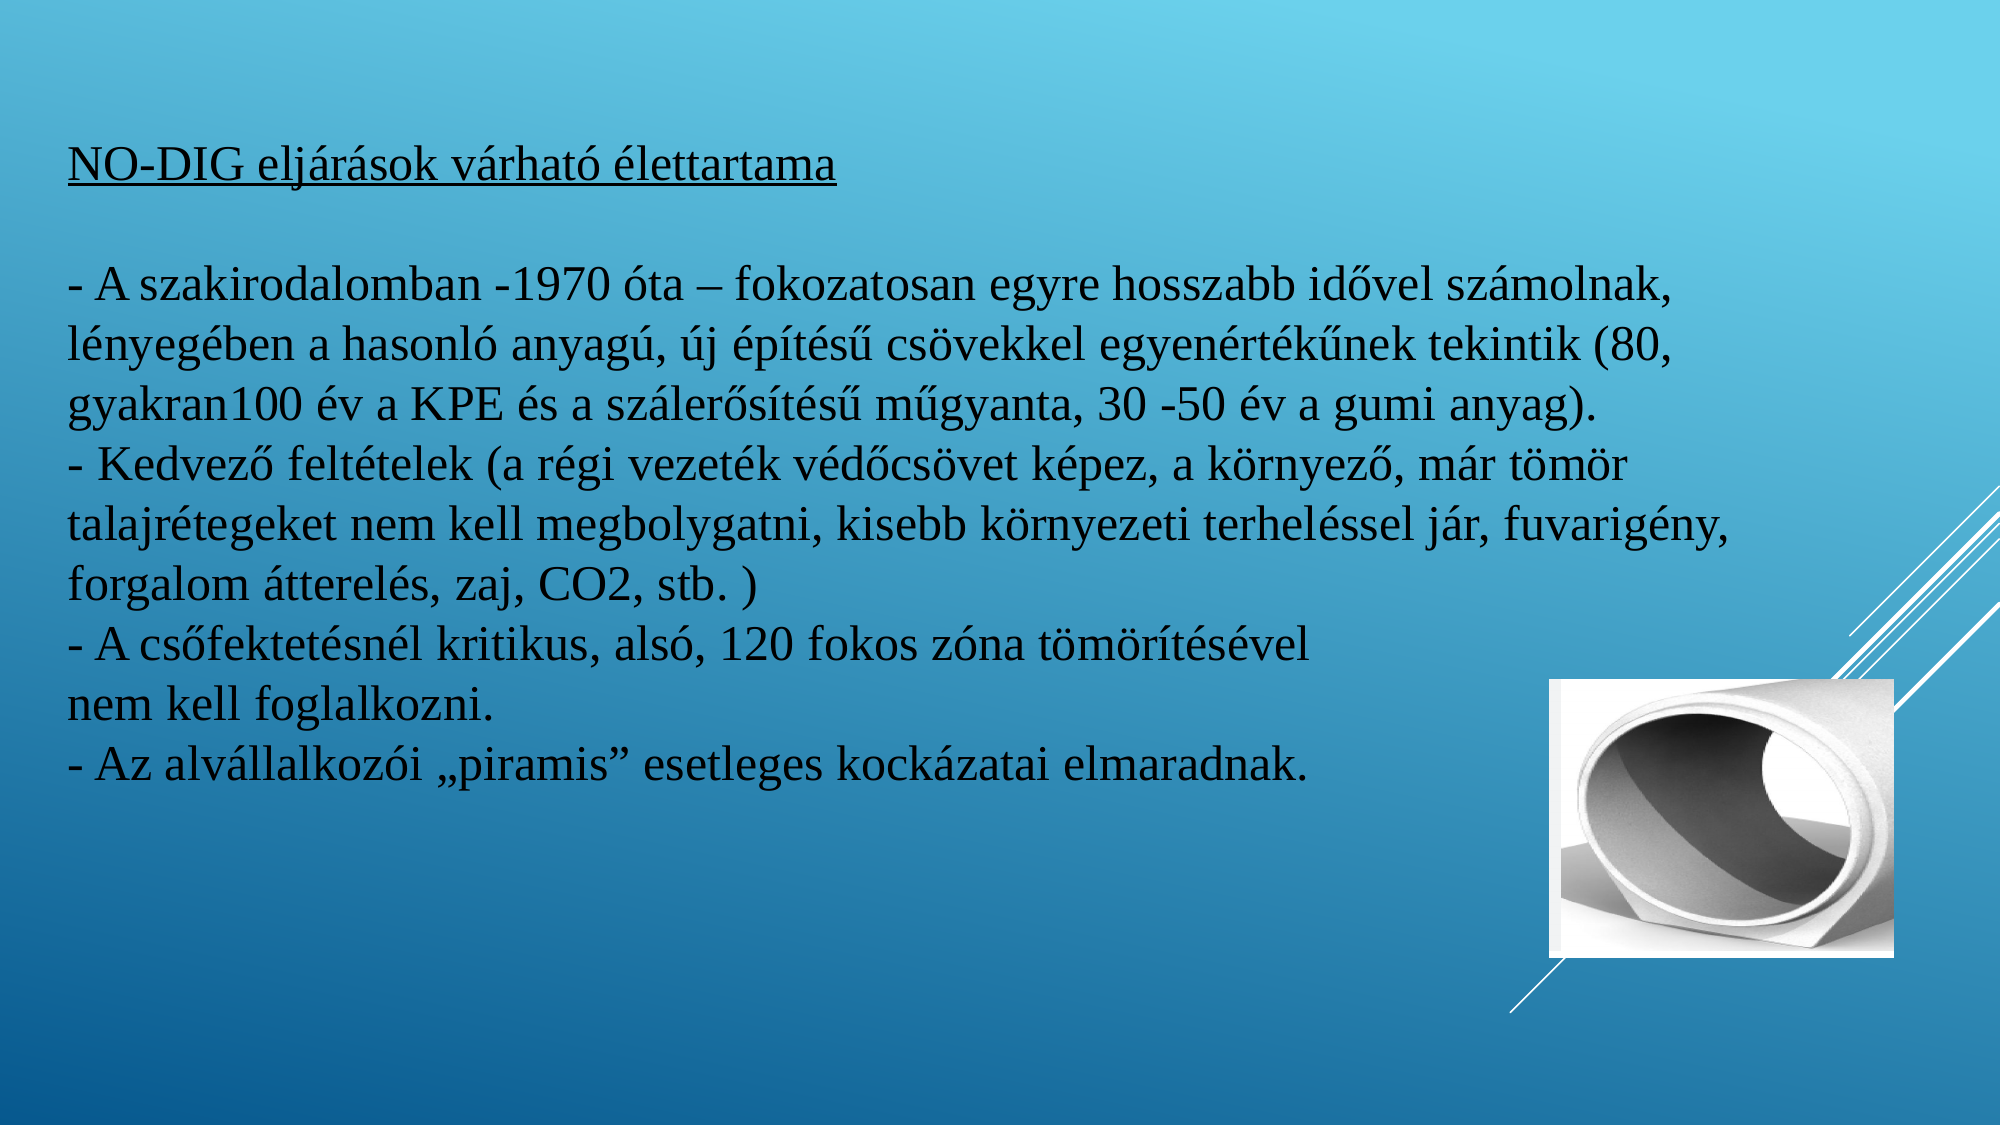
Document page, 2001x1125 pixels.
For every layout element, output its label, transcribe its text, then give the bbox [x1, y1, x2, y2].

title NO-DIG eljárások várható élettartama - A szakirodalomban -1970 óta – fokozatosan egyre hosszabb idővel számolnak, lényegében a hasonló anyagú, új építésű csövekkel egyenértékűnek tekintik (80, gyakran100 év a KPE és a szálerősítésű műgyanta, 30 -50 év a gumi anyag). - Kedvező feltételek (a régi vezeték védőcsövet képez, a környező, már tömör talajrétegeket nem kell megbolygatni, kisebb környezeti terheléssel jár, fuvarigény, forgalom átterelés, zaj, CO2, stb. ) - A csőfektetésnél kritikus, alsó, 120 fokos zóna tömörítésével nem kell foglalkozni. - Az alvállalkozói „piramis” esetleges kockázatai elmaradnak. [52, 61, 1825, 919]
picture [1548, 679, 1894, 958]
